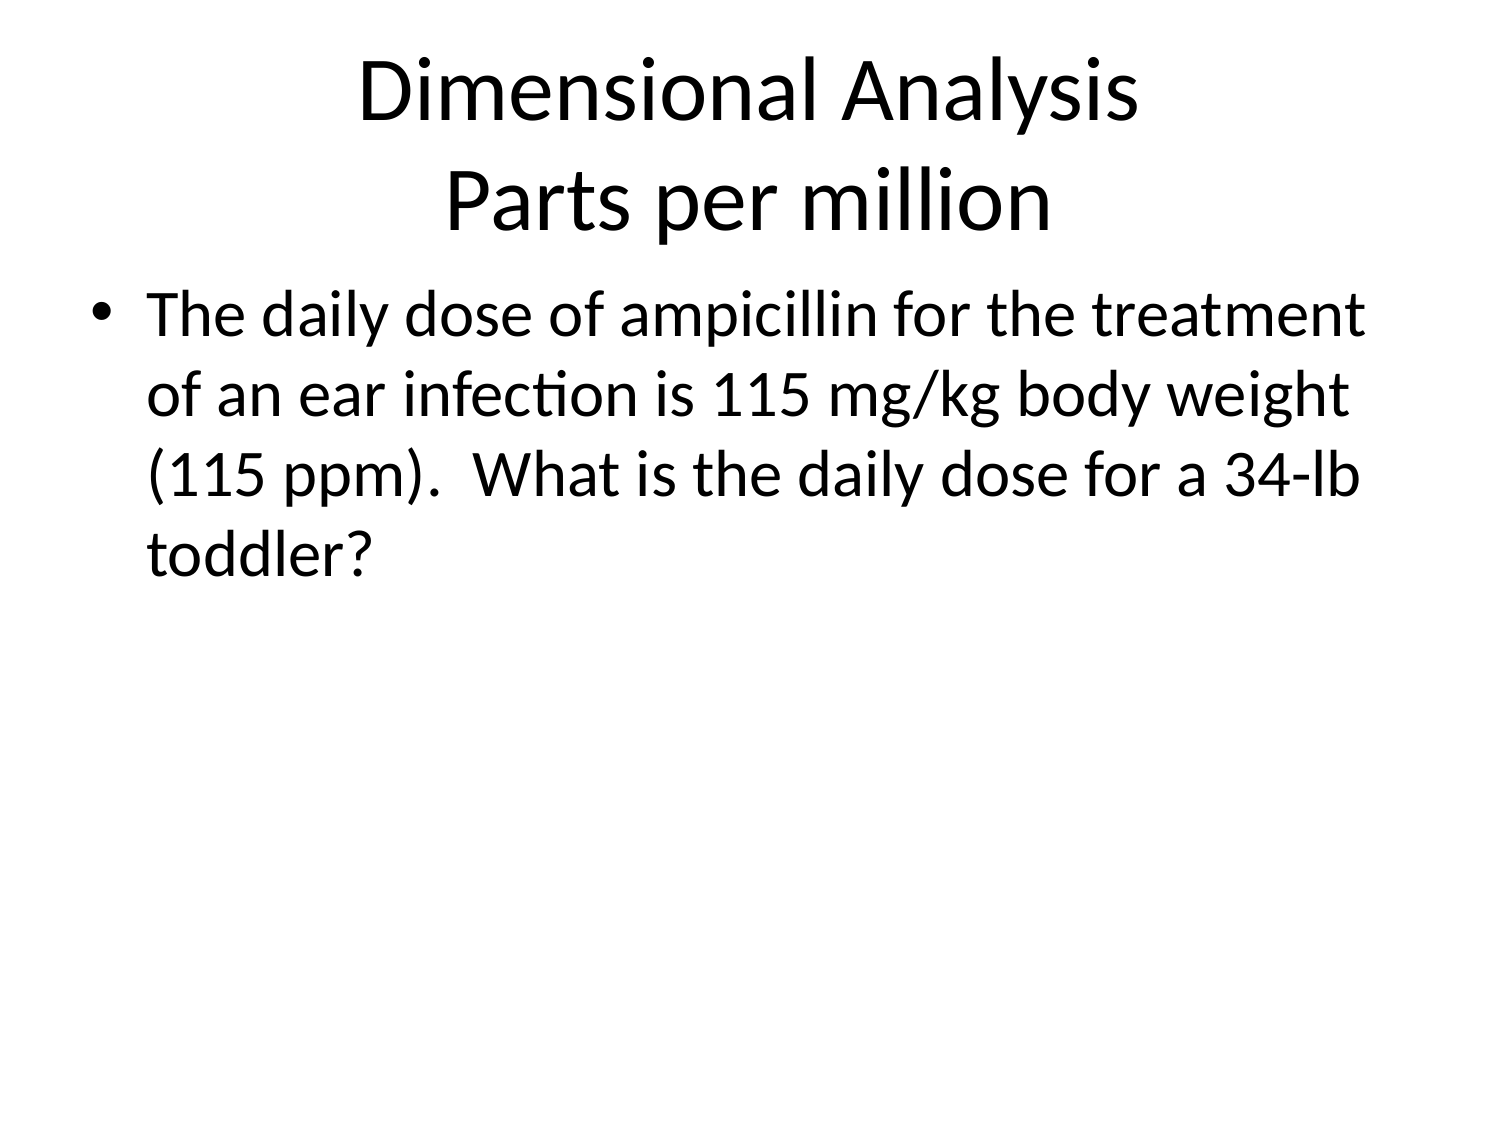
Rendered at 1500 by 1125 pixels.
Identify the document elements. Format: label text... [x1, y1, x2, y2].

list The daily dose of ampicillin for the treatment of an ear infection is 115 mg/kg body weight (115 ppm). What is the daily dose for a 34-lb toddler? [74, 262, 1426, 1006]
title Dimensional Analysis Parts per million [74, 44, 1426, 233]
